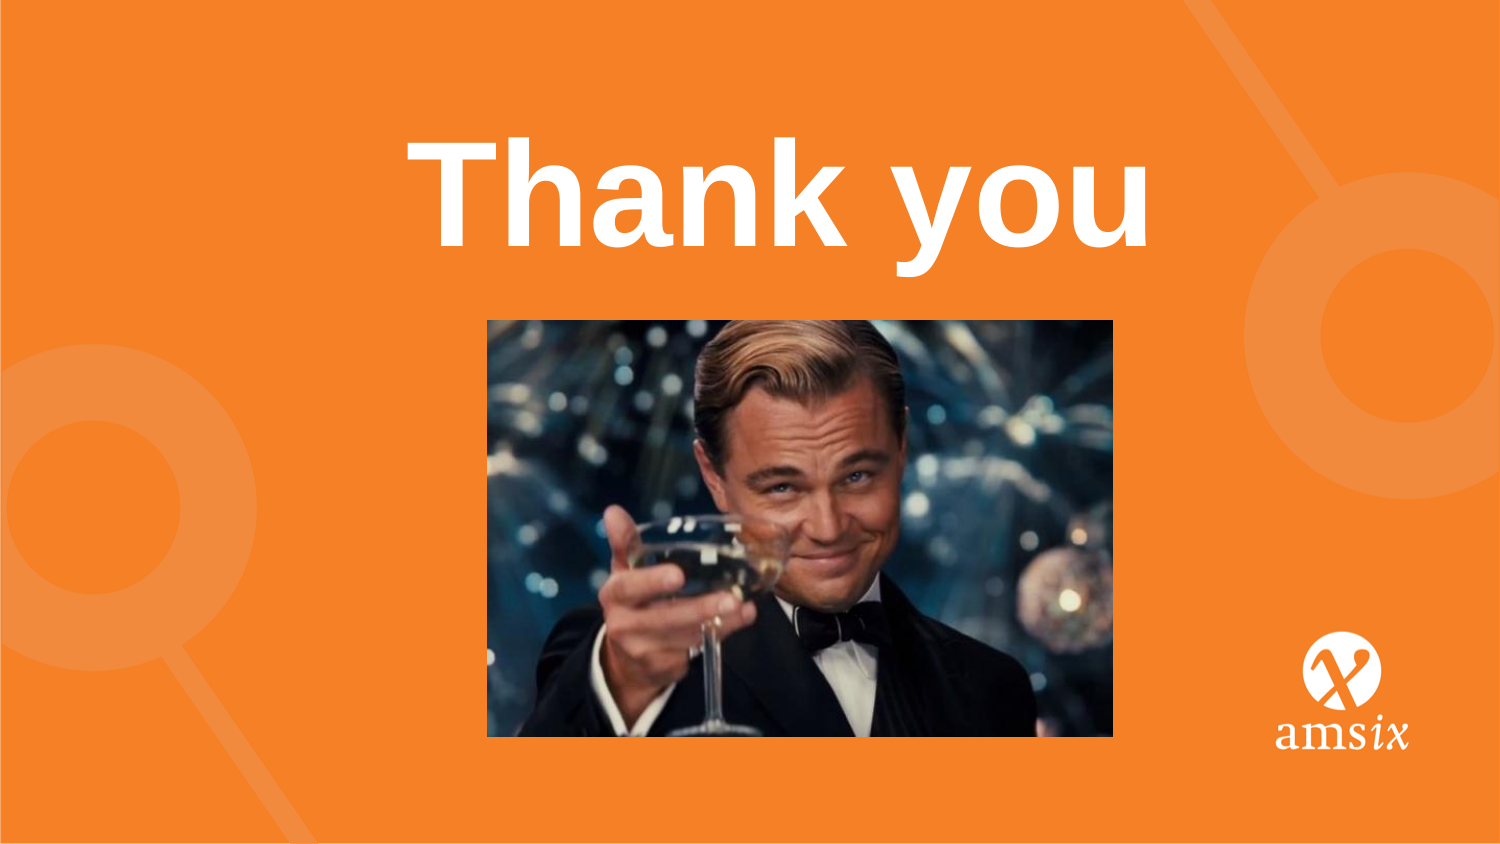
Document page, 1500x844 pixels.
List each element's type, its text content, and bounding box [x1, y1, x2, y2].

title Thank you [406, 123, 1194, 295]
picture [0, 0, 1500, 844]
